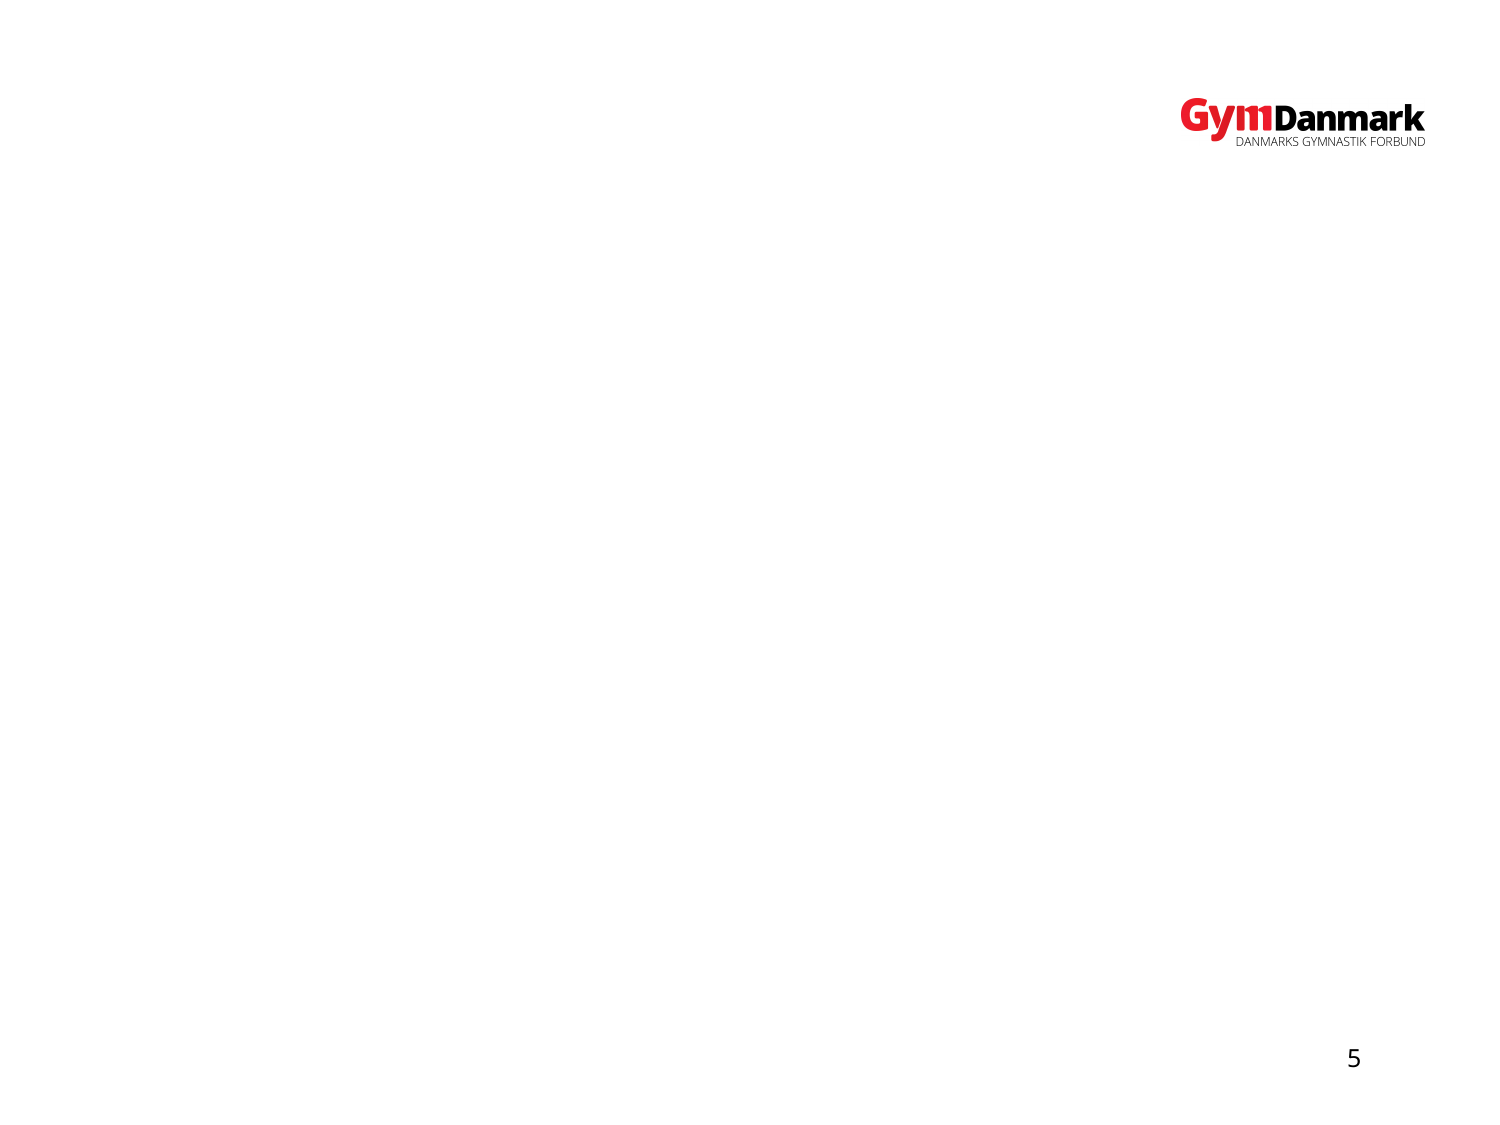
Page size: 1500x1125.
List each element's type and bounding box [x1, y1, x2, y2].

picture [1181, 98, 1425, 146]
